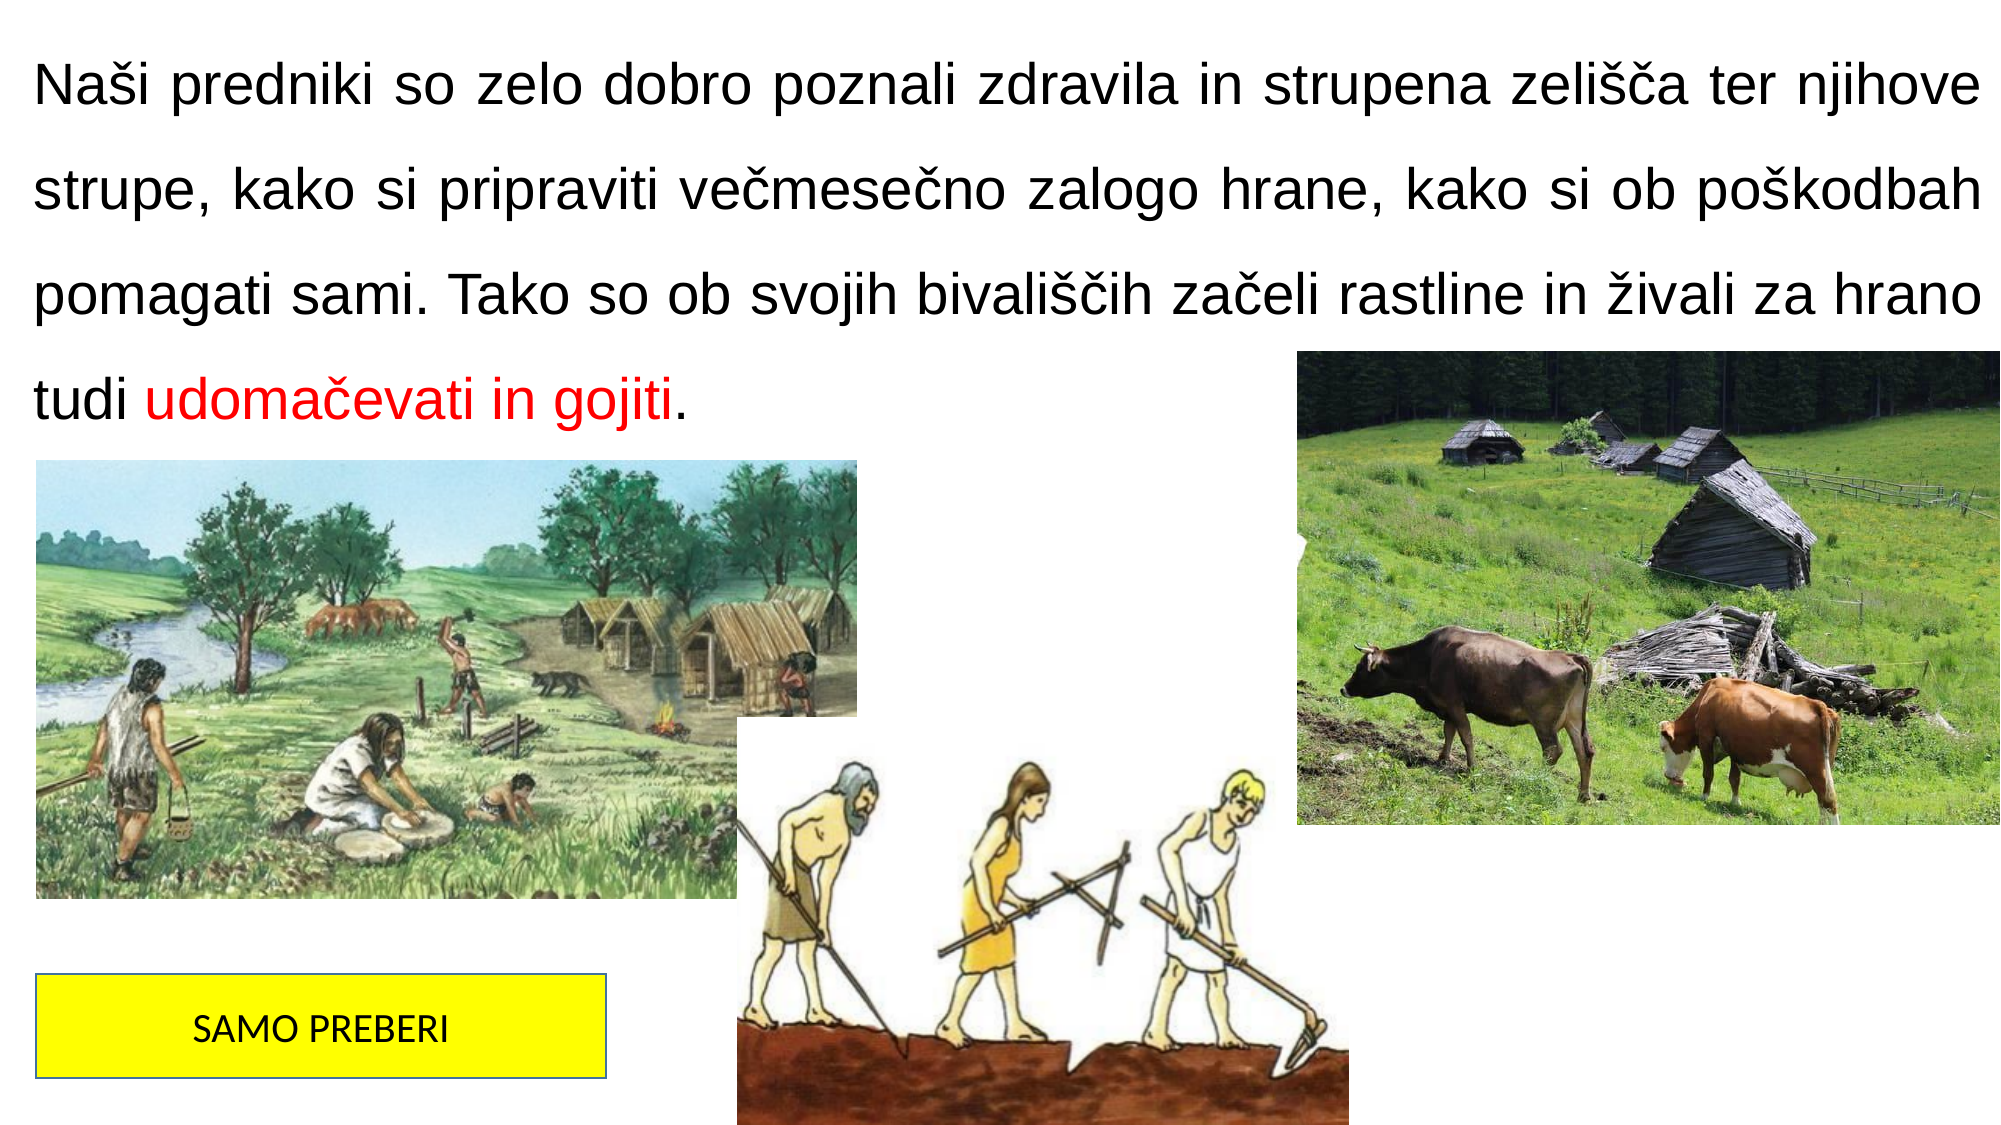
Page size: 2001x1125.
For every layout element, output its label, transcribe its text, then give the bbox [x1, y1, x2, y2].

text_box SAMO PREBERI [35, 973, 607, 1079]
picture [36, 351, 2000, 1125]
text_box Naši predniki so zelo dobro poznali zdravila in strupena zelišča ter njihove strupe, kako si pripraviti večmesečno zalogo hrane, kako si ob poškodbah pomagati sami. Tako so ob svojih bivališčih začeli rastline in živali za hrano tudi udomačevati in gojiti. [19, 4, 2000, 439]
